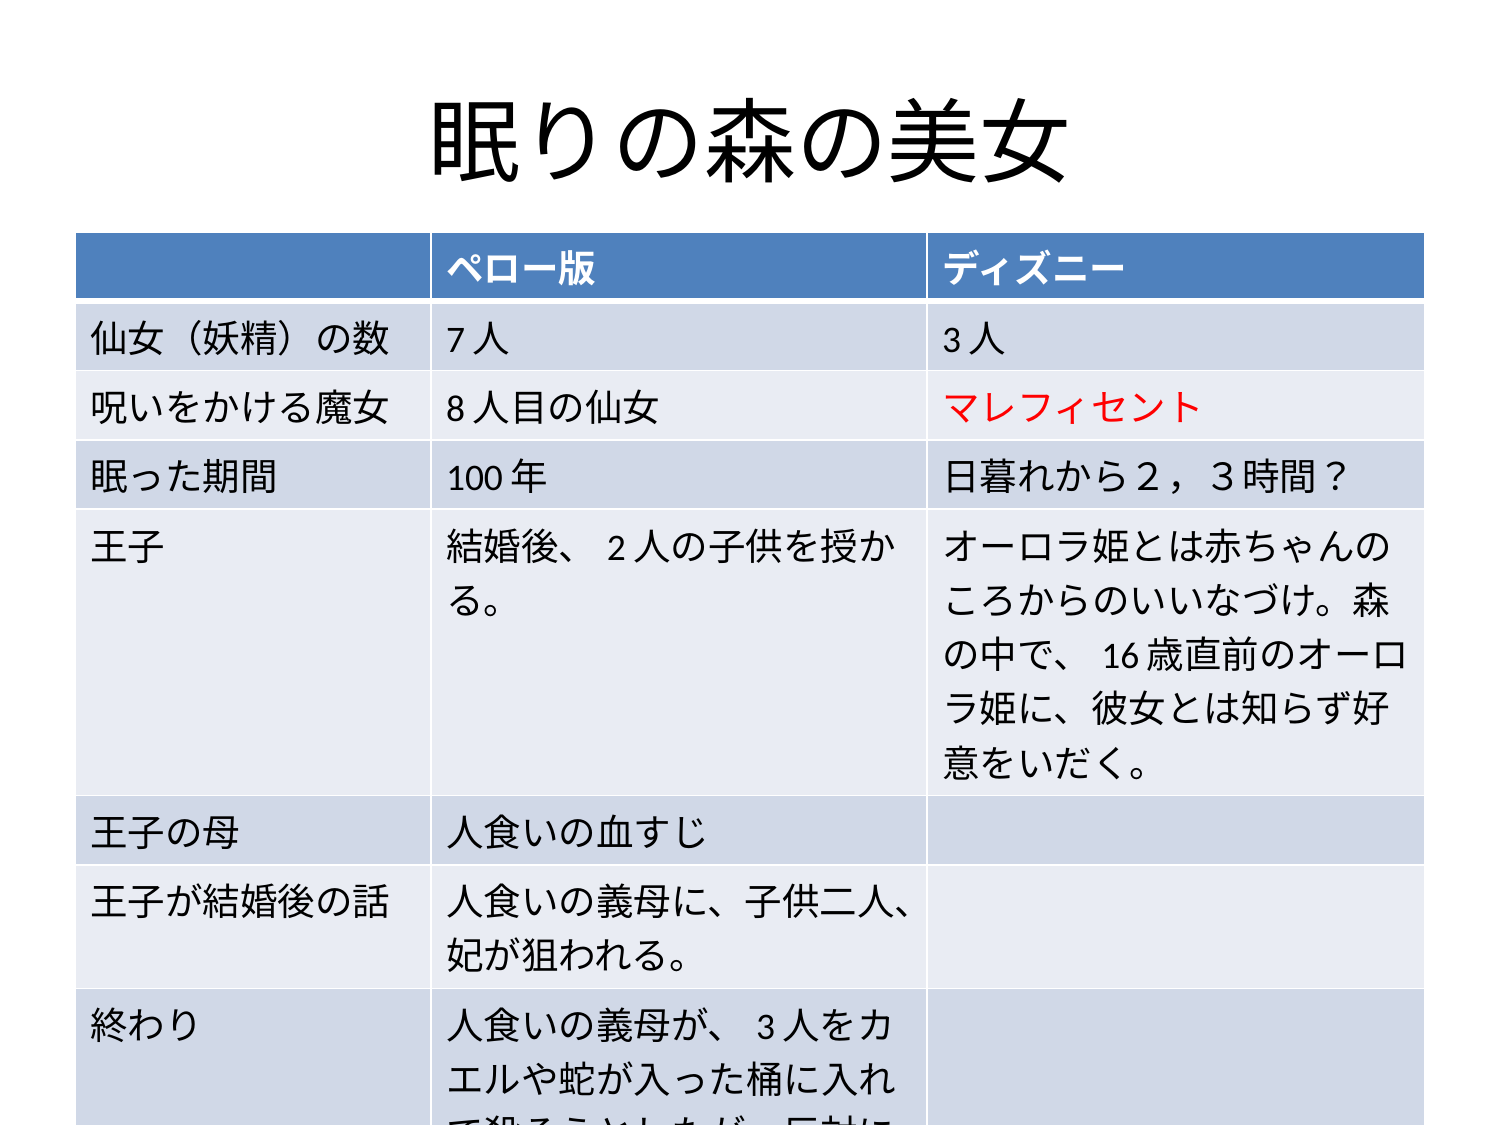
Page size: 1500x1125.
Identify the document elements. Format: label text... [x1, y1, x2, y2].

table_cell マレフィセント [928, 371, 1424, 439]
table_cell 王子の母 [76, 796, 430, 864]
table_cell 結婚後、2人の子供を授かる。 [432, 510, 926, 795]
table_cell 人食いの義母が、3人をカエルや蛇が入った桶に入れて殺そうとしたが、反対に自分が入って死ぬ。 [432, 989, 926, 1125]
title 眠りの森の美女 [75, 45, 1425, 231]
table_cell 100年 [432, 441, 926, 508]
table_cell 仙女（妖精）の数 [76, 304, 430, 370]
table_cell [928, 989, 1424, 1125]
table_cell 3人 [928, 304, 1424, 370]
table_cell オーロラ姫とは赤ちゃんのころからのいいなづけ。森の中で、16歳直前のオーロラ姫に、彼女とは知らず好意をいだく。 [928, 510, 1424, 795]
table_cell 人食いの義母に、子供二人、妃が狙われる。 [432, 866, 926, 988]
table_cell 終わり [76, 989, 430, 1125]
table_cell 日暮れから２，３時間？ [928, 441, 1424, 508]
table_cell 7人 [432, 304, 926, 370]
table_cell [928, 796, 1424, 864]
table_header [76, 233, 430, 298]
table_cell 人食いの血すじ [432, 796, 926, 864]
table_cell 王子 [76, 510, 430, 795]
table_cell 眠った期間 [76, 441, 430, 508]
table_header ペロー版 [432, 233, 926, 298]
table_cell 8人目の仙女 [432, 371, 926, 439]
table_cell 王子が結婚後の話 [76, 866, 430, 988]
table_cell 呪いをかける魔女 [76, 371, 430, 439]
table_header ディズニー [928, 233, 1424, 298]
table_cell [928, 866, 1424, 988]
